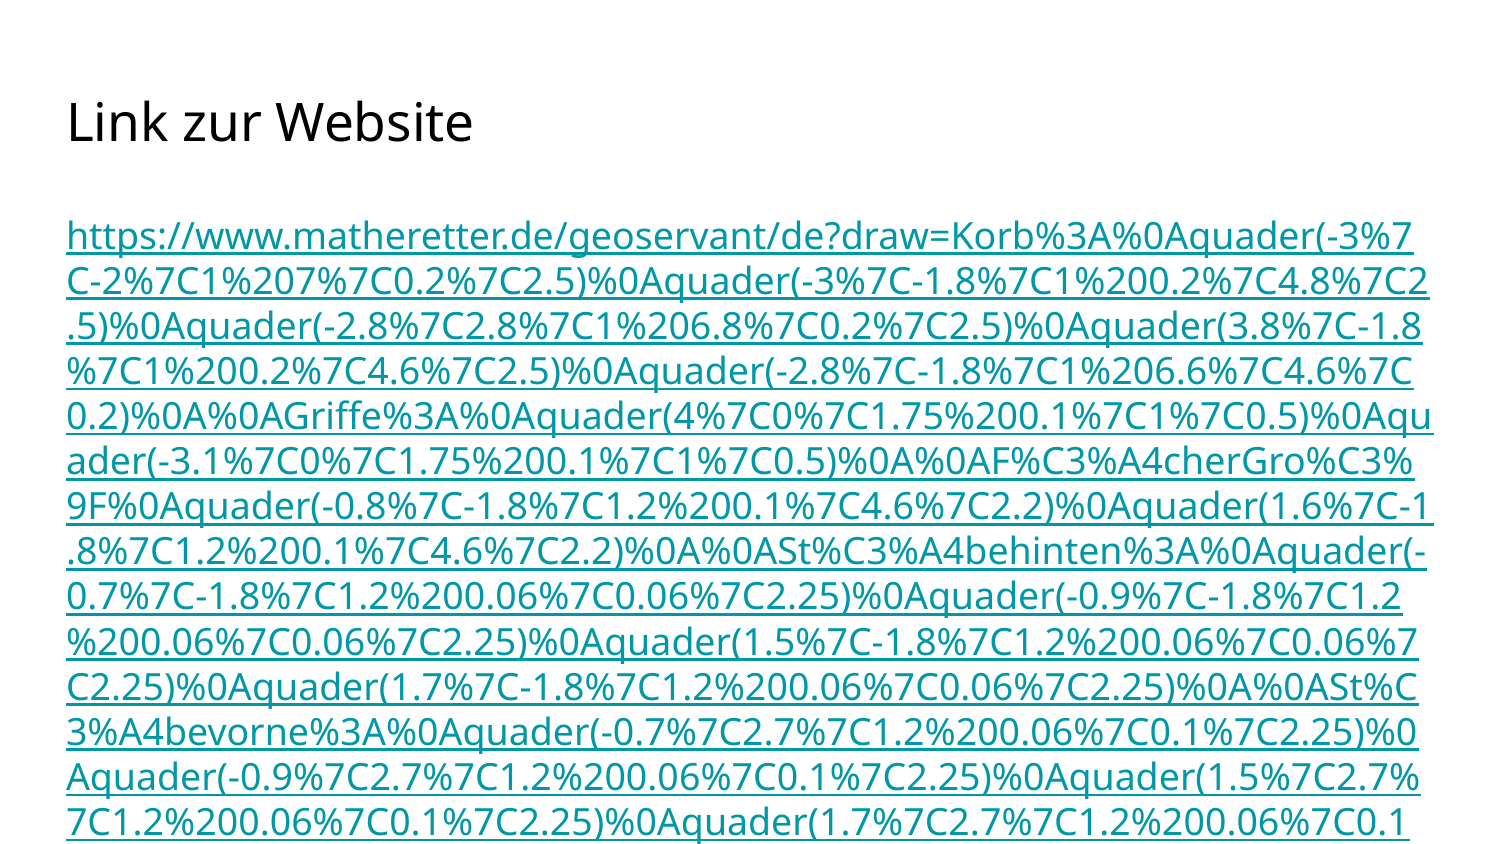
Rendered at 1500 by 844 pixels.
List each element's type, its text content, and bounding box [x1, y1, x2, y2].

title Link zur Website [51, 72, 1449, 167]
list https://www.matheretter.de/geoservant/de?draw=Korb%3A%0Aquader(-3%7C-2%7C1%207%7C0.2%7C2.5)%0Aquader(-3%7C-1.8%7C1%200.2%7C4.8%7C2.5)%0Aquader(-2.8%7C2.8%7C1%206.8%7C0.2%7C2.5)%0Aquader(3.8%7C-1.8%7C1%200.2%7C4.6%7C2.5)%0Aquader(-2.8%7C-1.8%7C1%206.6%7C4.6%7C0.2)%0A%0AGriffe%3A%0Aquader(4%7C0%7C1.75%200.1%7C1%7C0.5)%0Aquader(-3.1%7C0%7C1.75%200.1%7C1%7C0.5)%0A%0AF%C3%A4cherGro%C3%9F%0Aquader(-0.8%7C-1.8%7C1.2%200.1%7C4.6%7C2.2)%0Aquader(1.6%7C-1.8%7C1.2%200.1%7C4.6%7C2.2)%0A%0ASt%C3%A4behinten%3A%0Aquader(-0.7%7C-1.8%7C1.2%200.06%7C0.06%7C2.25)%0Aquader(-0.9%7C-1.8%7C1.2%200.06%7C0.06%7C2.25)%0Aquader(1.5%7C-1.8%7C1.2%200.06%7C0.06%7C2.25)%0Aquader(1.7%7C-1.8%7C1.2%200.06%7C0.06%7C2.25)%0A%0ASt%C3%A4bevorne%3A%0Aquader(-0.7%7C2.7%7C1.2%200.06%7C0.1%7C2.25)%0Aquader(-0.9%7C2.7%7C1.2%200.06%7C0.1%7C2.25)%0Aquader(1.5%7C2.7%7C1.2%200.06%7C0.1%7C2.25)%0Aquader(1.7%7C2.7%7C1.2%200.06%7C0.1%7C2.25)%0A%0AFachwaagerecht%0Aquader(1.76%7C-1.8%7C2.0%202.04%7C4.6%7C0.2)%0Aquader(1.76%7C-1.8%7C1.9%200.06%7C4.6%7C0.1)%0A%0AFachsenkrecht%0Aquader(-2.8%7C-0.2%7C1.2%202%7C0.2%7C2.3)%0A%0AFachsenkrechtBl%C3%B6cke%0Aquader(-2.8%7C-0.26%7C1.2%200.06%7C0.06%7C2.3)%0Aquader(-2.8%7C0%7C1.2%200.06%7C0.06%7C2.3)%0Aquader(-0.86%7C-0.26%7C1.2%200.06%7C0.06%7C2.3)%0Aquader(-0.86%7C0.04%7C1.2%200.06%7C0.06%7C2.3) [51, 189, 1449, 750]
